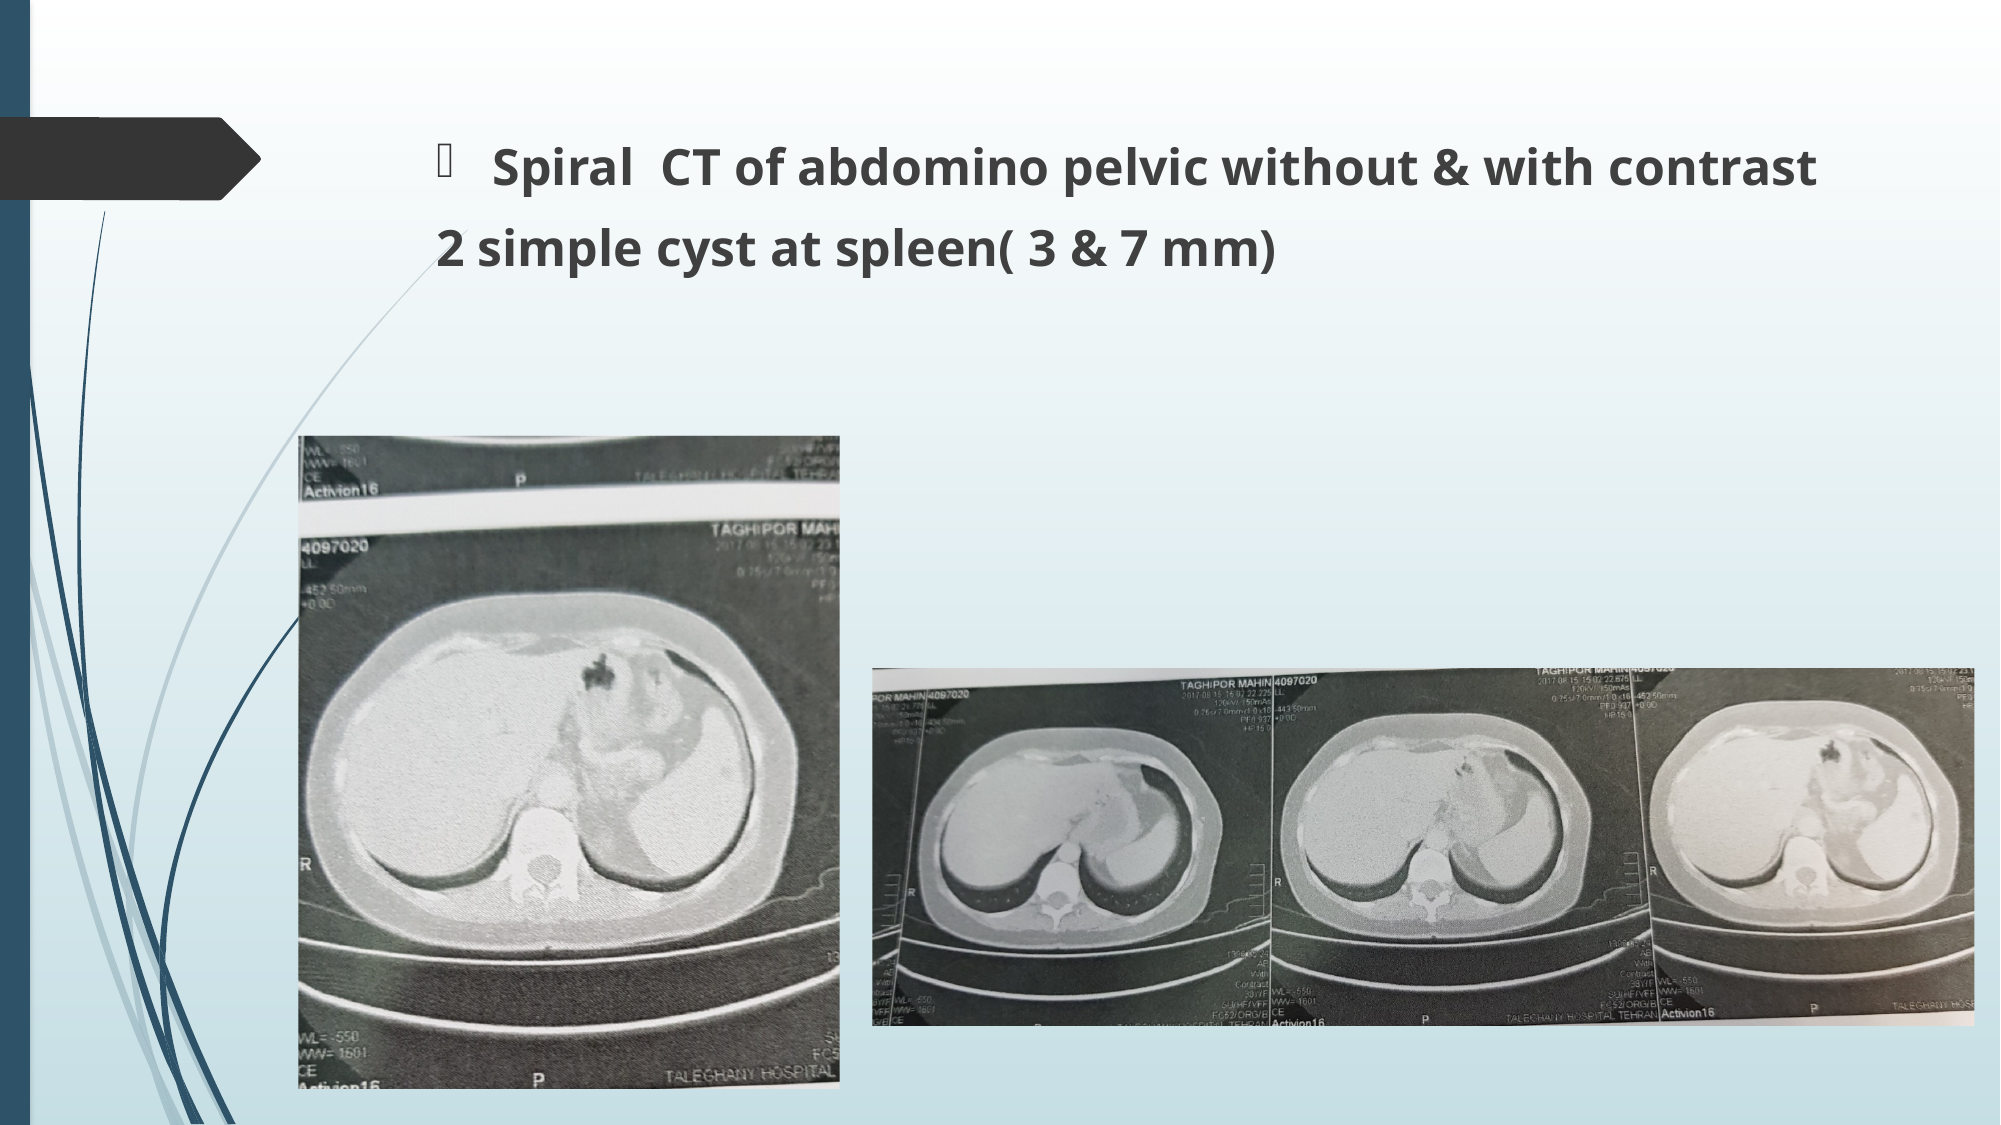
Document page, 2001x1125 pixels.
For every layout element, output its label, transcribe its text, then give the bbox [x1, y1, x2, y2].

list Spiral CT of abdomino pelvic without & with contrast 2 simple cyst at spleen( 3 & 7 mm) [421, 128, 1884, 667]
picture [242, 437, 1975, 1089]
